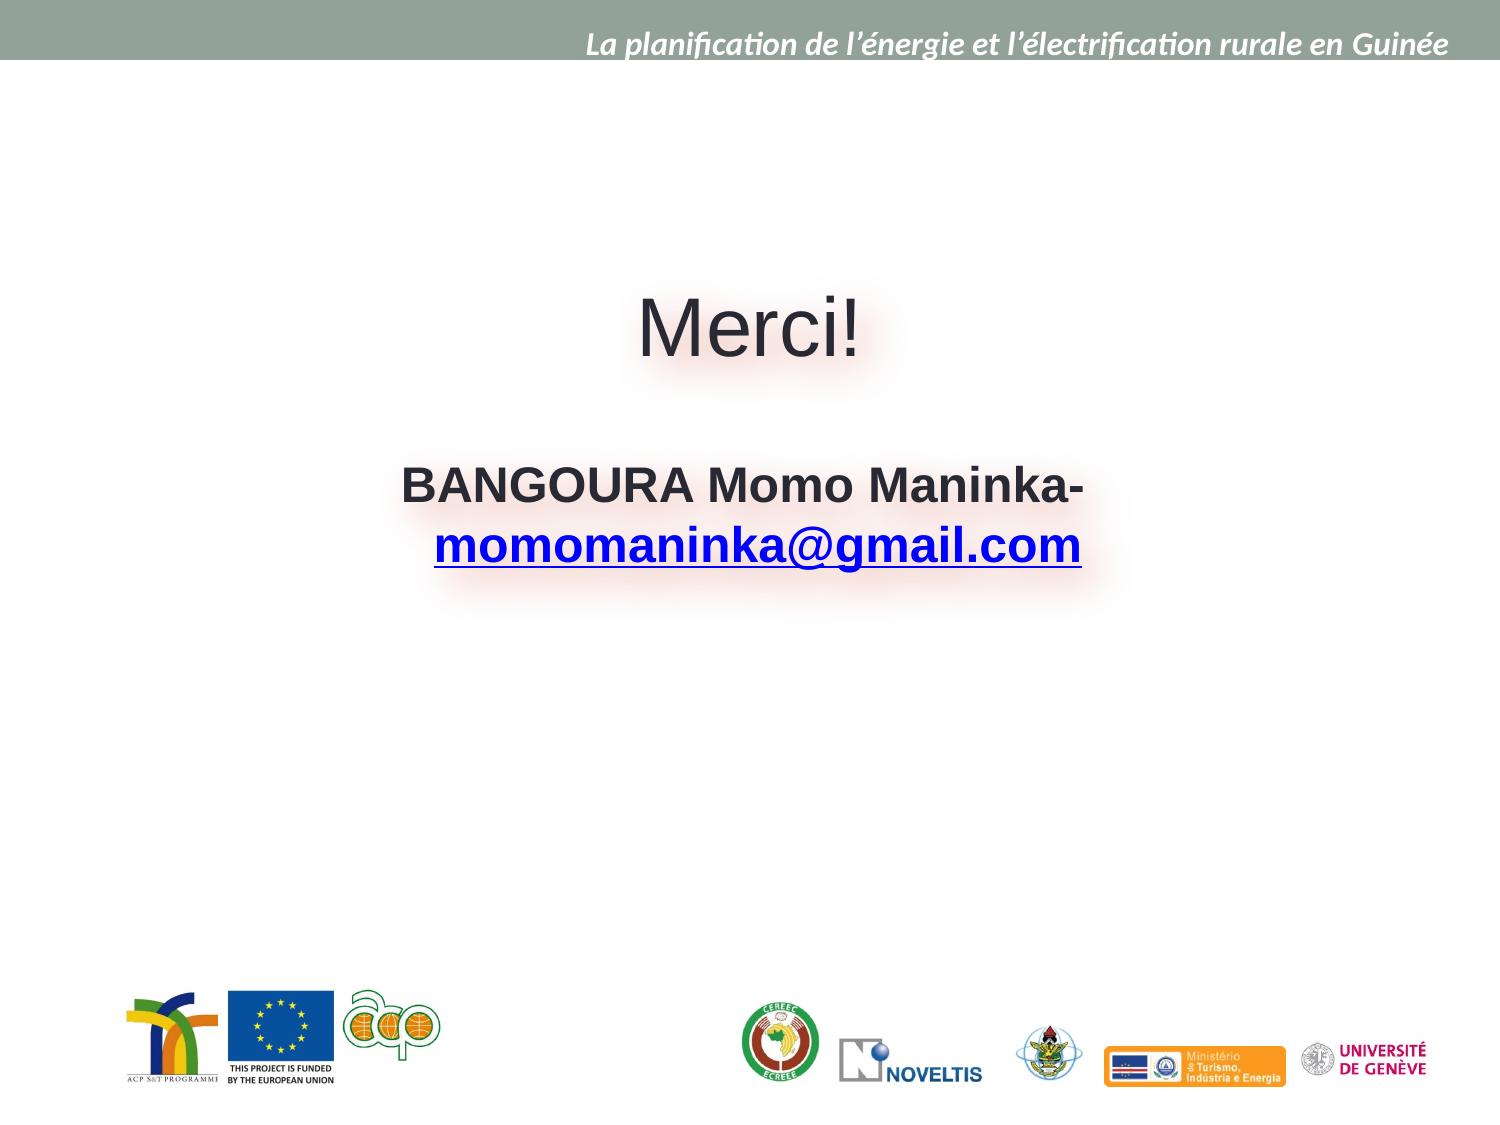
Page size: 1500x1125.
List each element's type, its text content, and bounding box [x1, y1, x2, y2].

list Merci! BANGOURA Momo Maninka- momomaninka@gmail.com [75, 243, 1425, 646]
text_box La planification de l’énergie et l’électrification rurale en Guinée [571, 0, 1464, 70]
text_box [123, 986, 1436, 1091]
